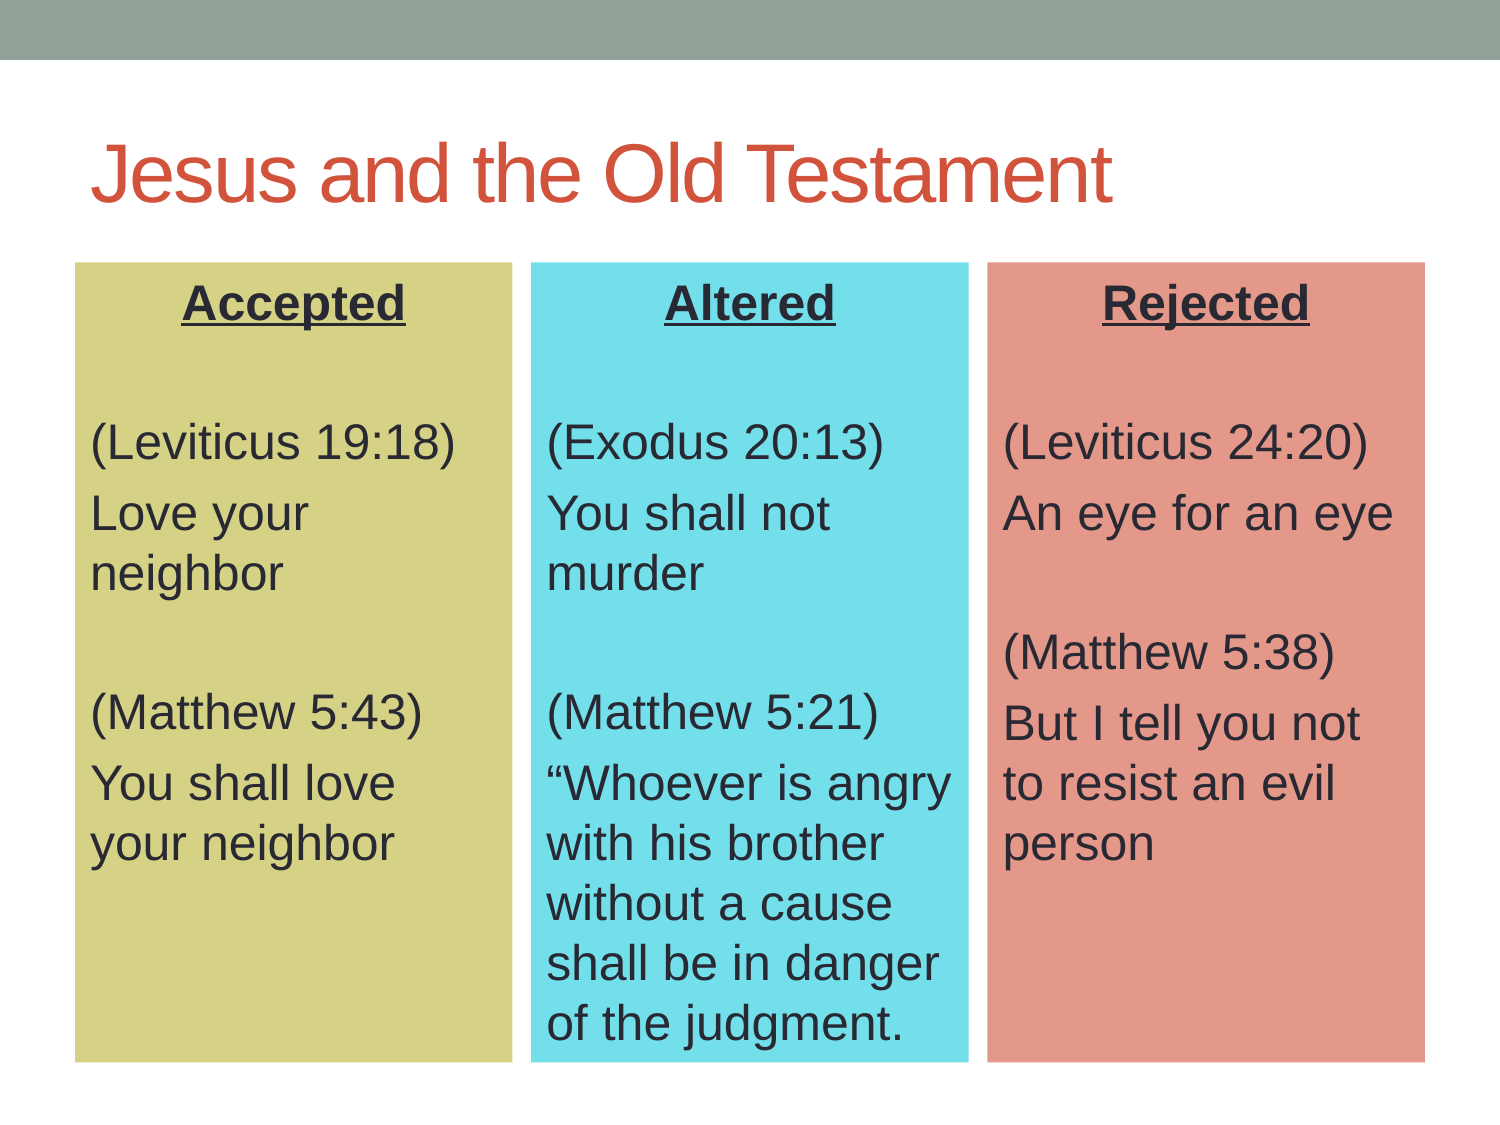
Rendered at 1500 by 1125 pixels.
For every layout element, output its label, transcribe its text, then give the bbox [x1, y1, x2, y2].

text_box Rejected (Leviticus 24:20) An eye for an eye (Matthew 5:38) But I tell you not to resist an evil person [987, 262, 1425, 1063]
title Jesus and the Old Testament [75, 87, 1425, 250]
list Accepted (Leviticus 19:18) Love your neighbor (Matthew 5:43) You shall love your neighbor [75, 262, 513, 1063]
text_box Altered (Exodus 20:13) You shall not murder (Matthew 5:21) “Whoever is angry with his brother without a cause shall be in danger of the judgment. [531, 262, 969, 1063]
